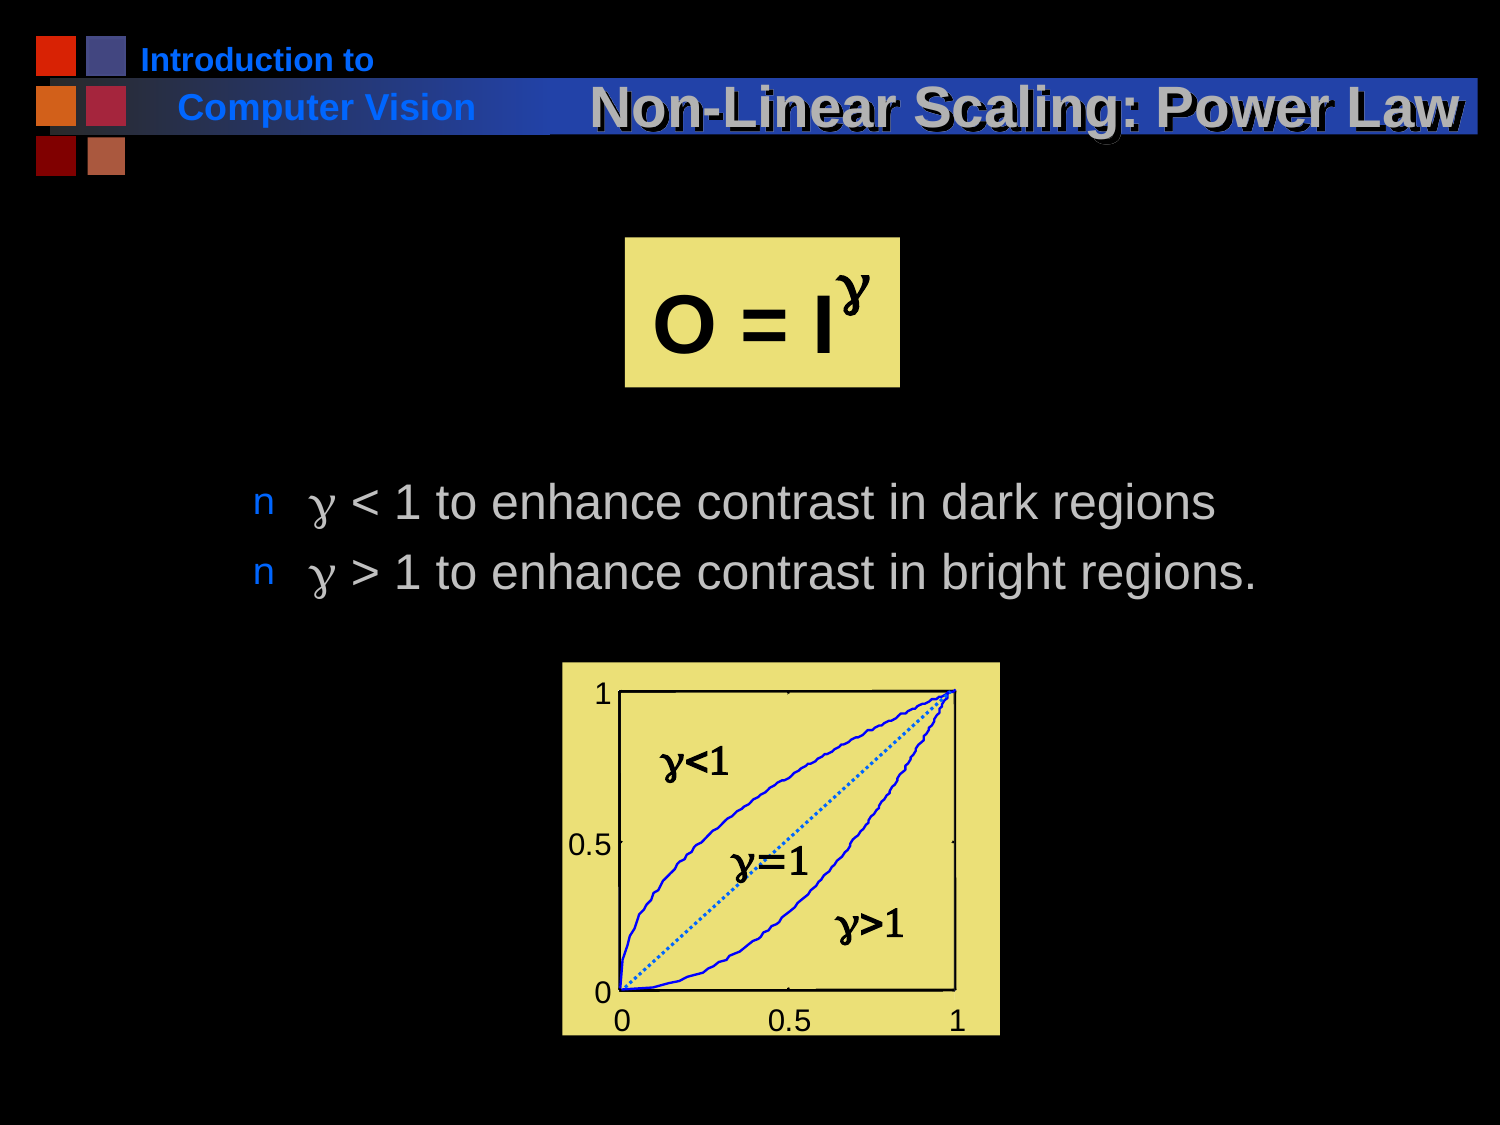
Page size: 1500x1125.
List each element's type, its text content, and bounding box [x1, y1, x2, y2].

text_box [562, 662, 1001, 1039]
title Non-Linear Scaling: Power Law [561, 46, 1488, 148]
text_box O = I [637, 262, 851, 378]
text_box [624, 237, 900, 388]
text_box g [822, 237, 886, 323]
list  < 1 to enhance contrast in dark regions  > 1 to enhance contrast in bright regions. [236, 461, 1320, 626]
